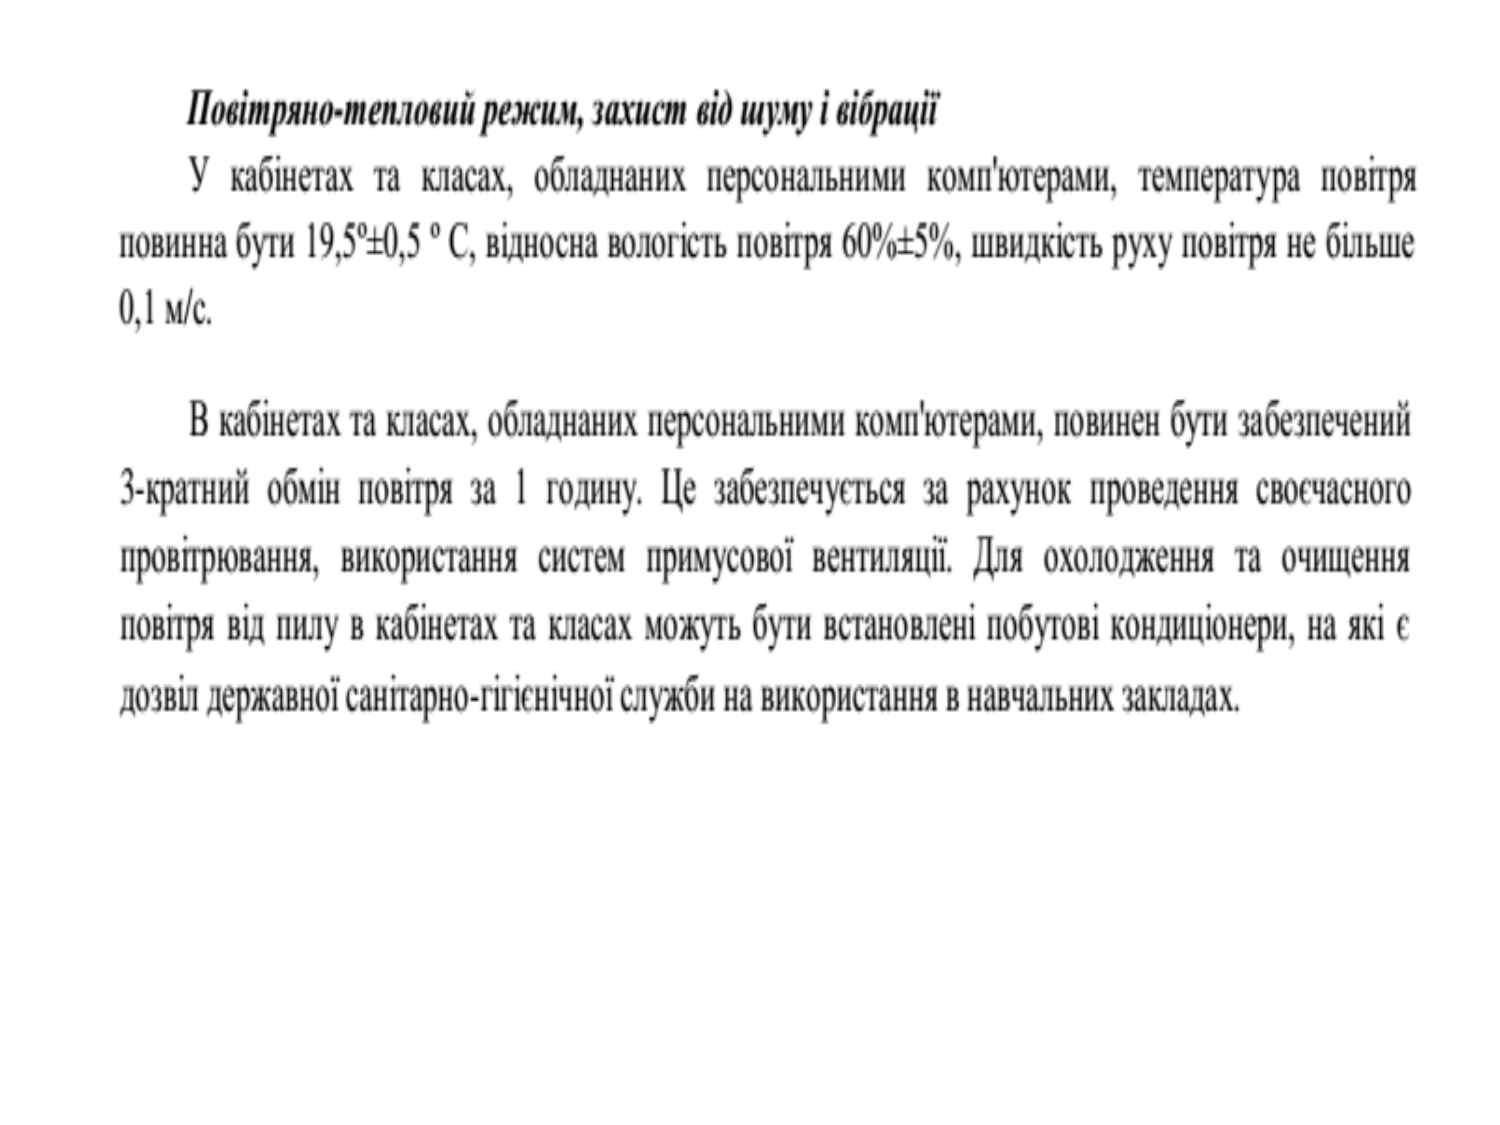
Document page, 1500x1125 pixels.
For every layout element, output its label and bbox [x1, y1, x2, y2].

picture [100, 385, 1436, 729]
picture [111, 77, 1436, 351]
